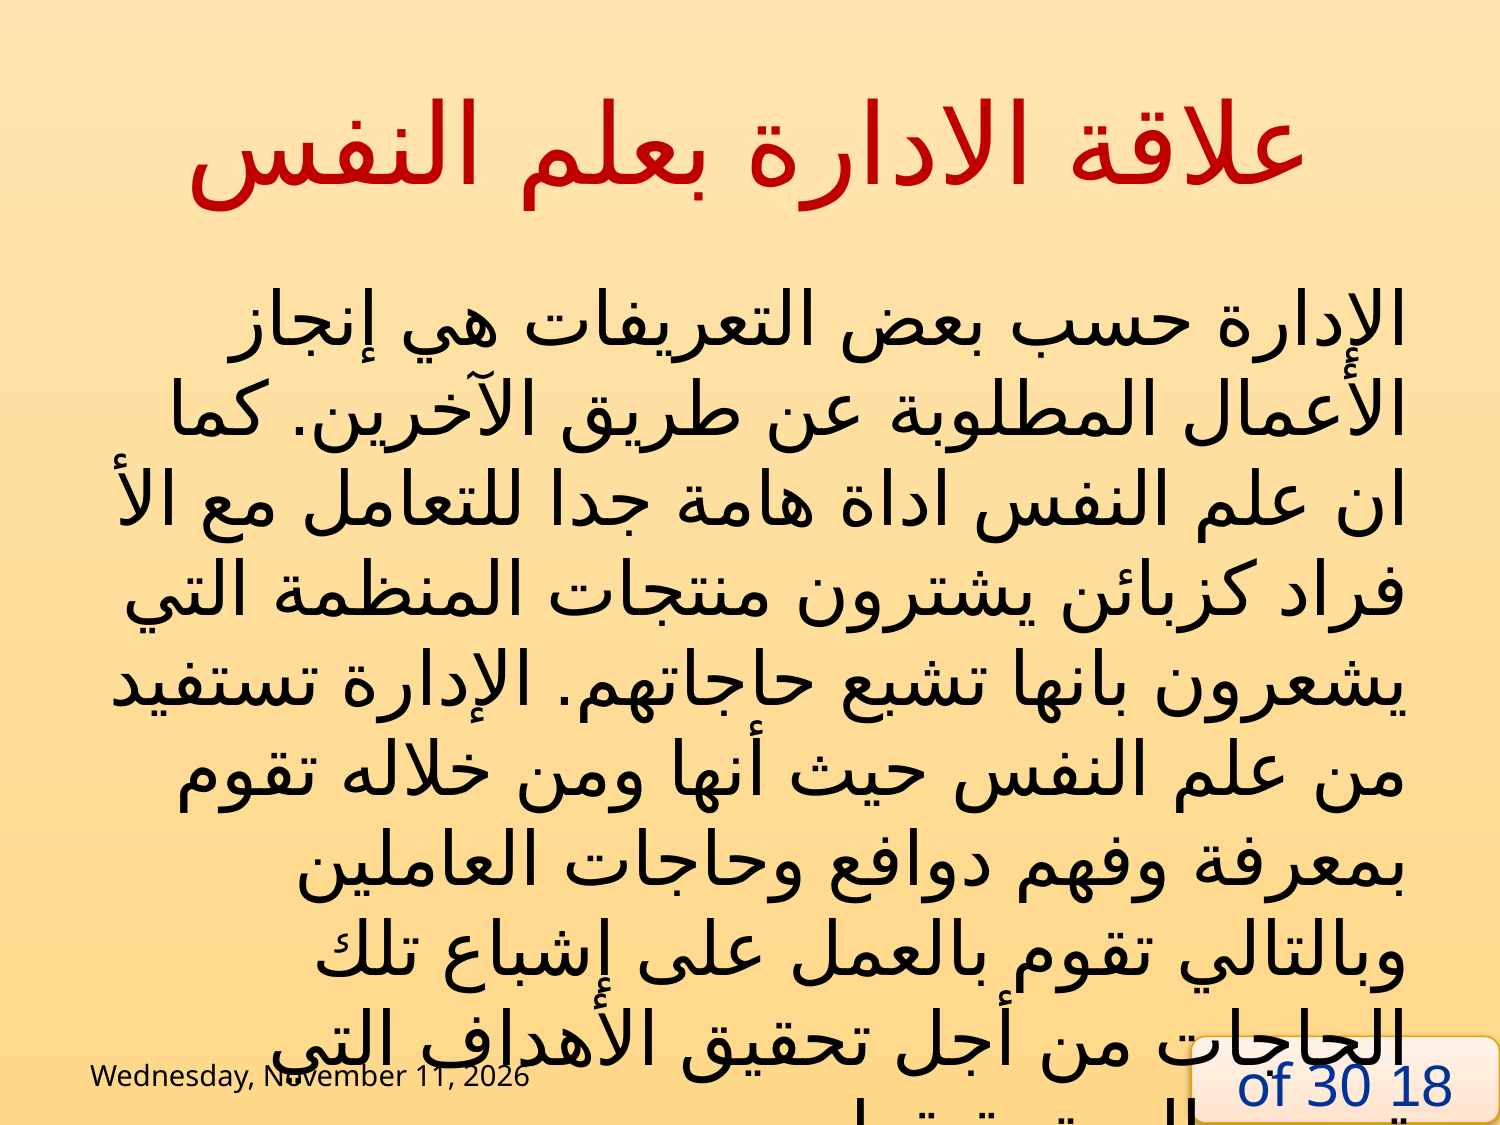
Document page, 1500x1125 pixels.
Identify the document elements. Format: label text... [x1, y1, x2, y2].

title علاقة الادارة بعلم النفس [74, 45, 1426, 234]
list الإدارة حسب بعض التعريفات هي إنجاز الأعمال المطلوبة عن طريق الآخرين. كما ان علم النفس اداة هامة جدا للتعامل مع الأ فراد كزبائن يشترون منتجات المنظمة التي يشعرون بانها تشبع حاجاتهم. الإدارة تستفيد من علم النفس حيث أنها ومن خلاله تقوم بمعرفة وفهم دوافع وحاجات العاملين وبالتالي تقوم بالعمل على إشباع تلك الحاجات من أجل تحقيق الأهداف التي تسعى إلى تحقيقها [74, 262, 1426, 1006]
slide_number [74, 1029, 550, 1106]
